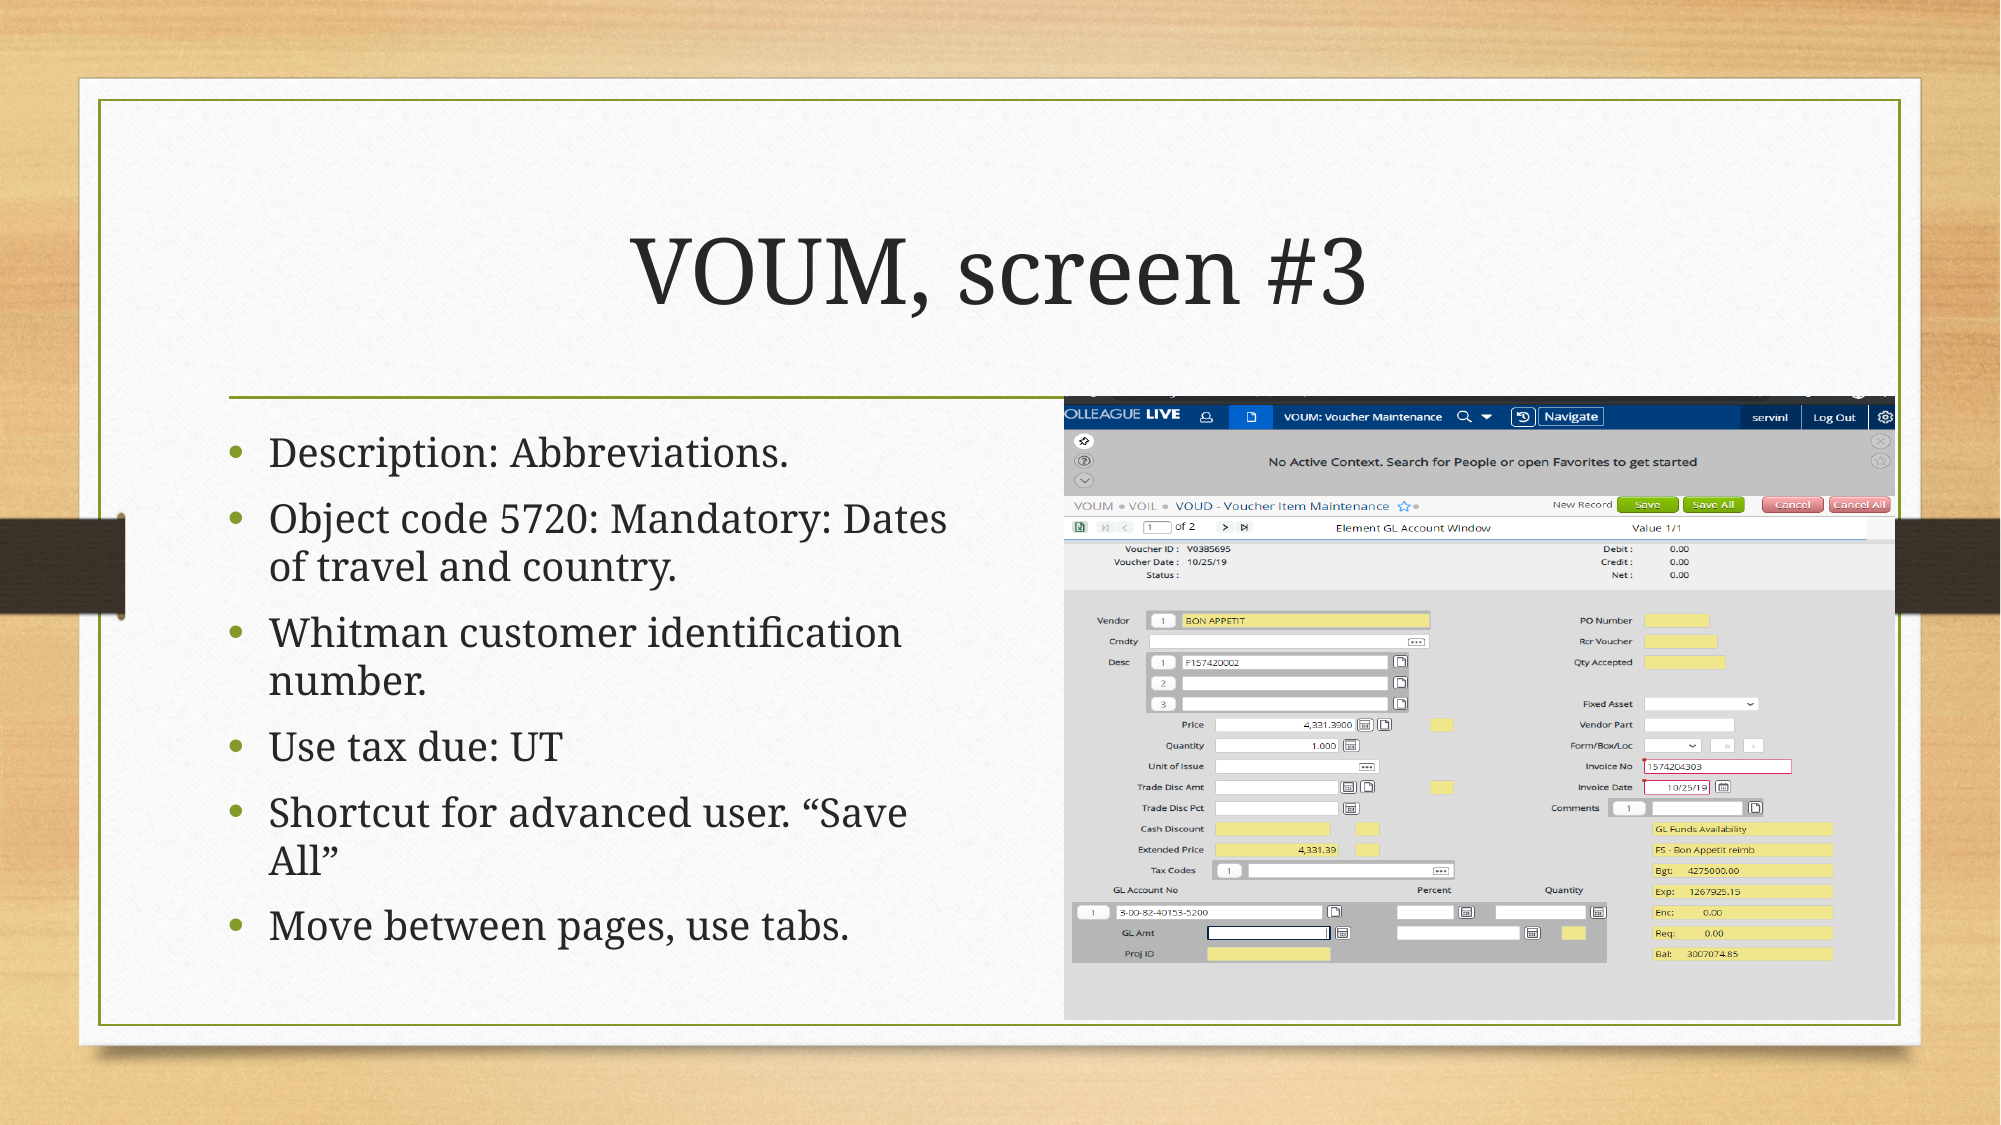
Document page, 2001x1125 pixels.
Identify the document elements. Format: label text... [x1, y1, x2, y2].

list Description: Abbreviations. Object code 5720: Mandatory: Dates of travel and country. Whitman customer identification number. Use tax due: UT Shortcut for advanced user. “Save All” Move between pages, use tabs. [213, 420, 987, 963]
picture [0, 0, 2001, 1125]
title VOUM, screen #3 [212, 161, 1788, 375]
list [1063, 395, 1896, 1020]
